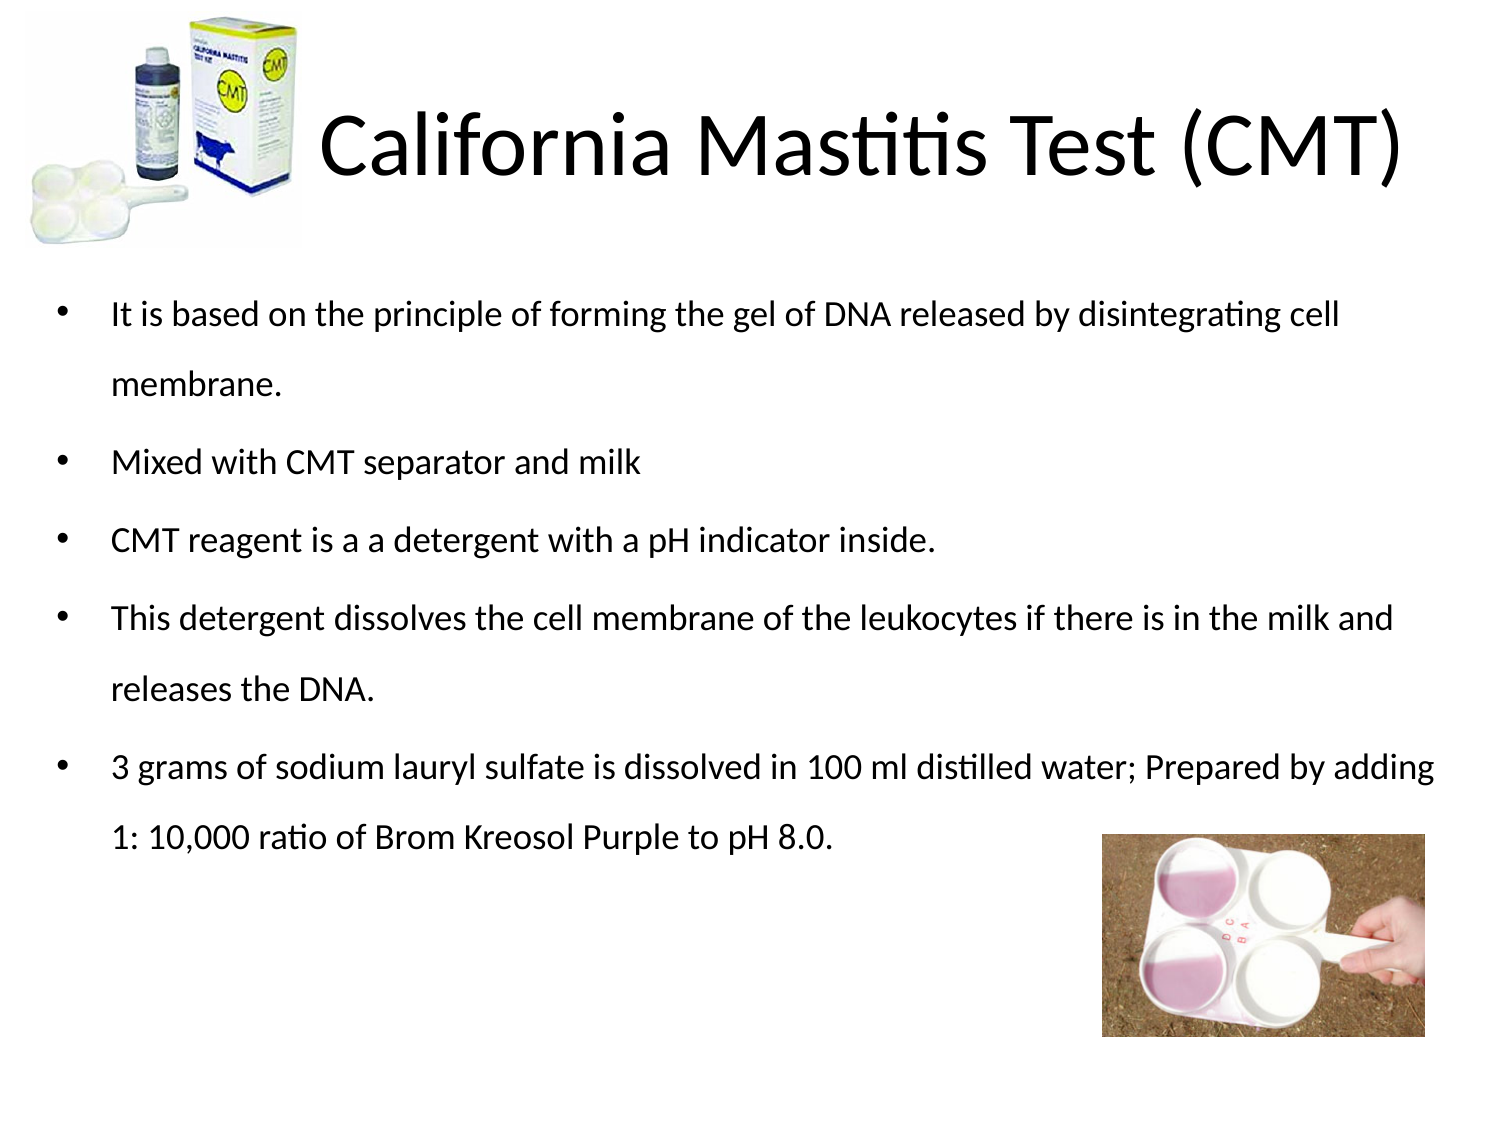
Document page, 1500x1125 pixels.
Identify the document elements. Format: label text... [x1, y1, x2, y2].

picture [1101, 833, 1426, 1038]
title California Mastitis Test (CMT) [307, 45, 1425, 233]
list It is based on the principle of forming the gel of DNA released by disintegrating cell membrane. Mixed with CMT separator and milk CMT reagent is a a detergent with a pH indicator inside. This detergent dissolves the cell membrane of the leukocytes if there is in the milk and releases the DNA. 3 grams of sodium lauryl sulfate is dissolved in 100 ml distilled water; Prepared by adding 1: 10,000 ratio of Brom Kreosol Purple to pH 8.0. [41, 255, 1483, 866]
picture [25, 10, 302, 249]
